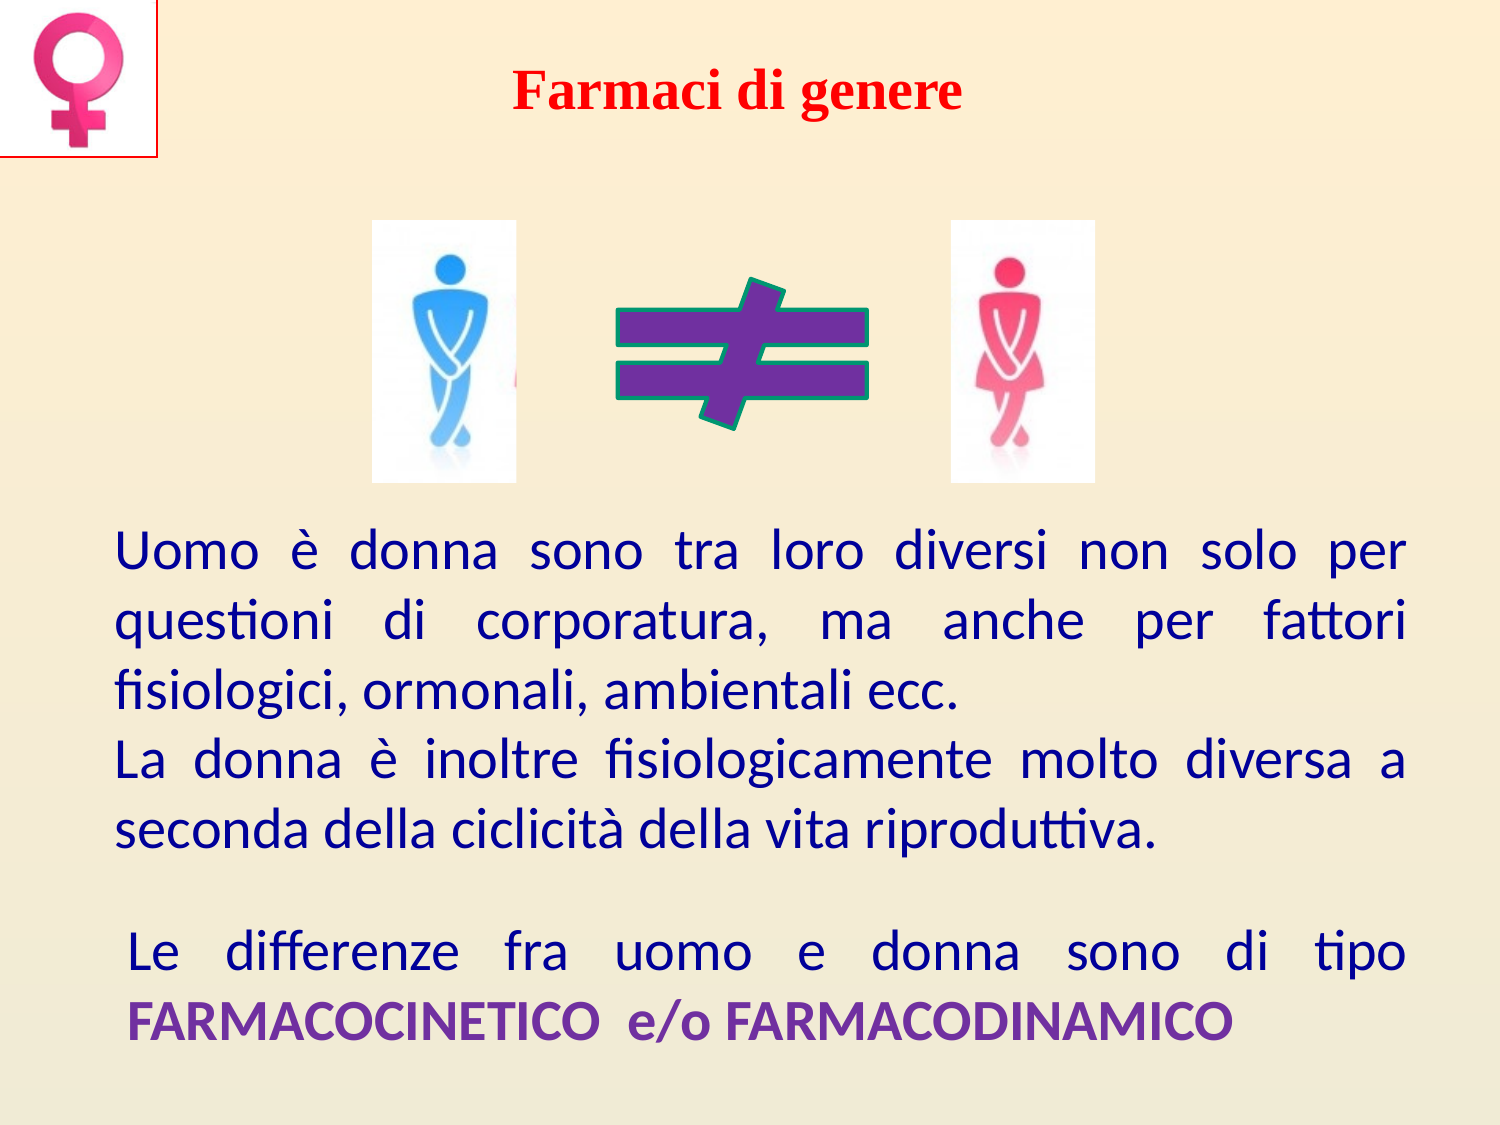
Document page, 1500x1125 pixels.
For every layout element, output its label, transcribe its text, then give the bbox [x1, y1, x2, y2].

text_box [615, 276, 869, 431]
title Farmaci di genere [336, 0, 1141, 173]
text_box Le differenze fra uomo e donna sono di tipo FARMACOCINETICO e/o FARMACODINAMICO [112, 904, 1424, 1060]
picture [0, 0, 157, 157]
text_box Uomo è donna sono tra loro diversi non solo per questioni di corporatura, ma anche per fattori fisiologici, ormonali, ambientali ecc. La donna è inoltre fisiologicamente molto diversa a seconda della ciclicità della vita riproduttiva. [100, 503, 1424, 868]
picture [371, 219, 517, 483]
picture [950, 219, 1096, 483]
